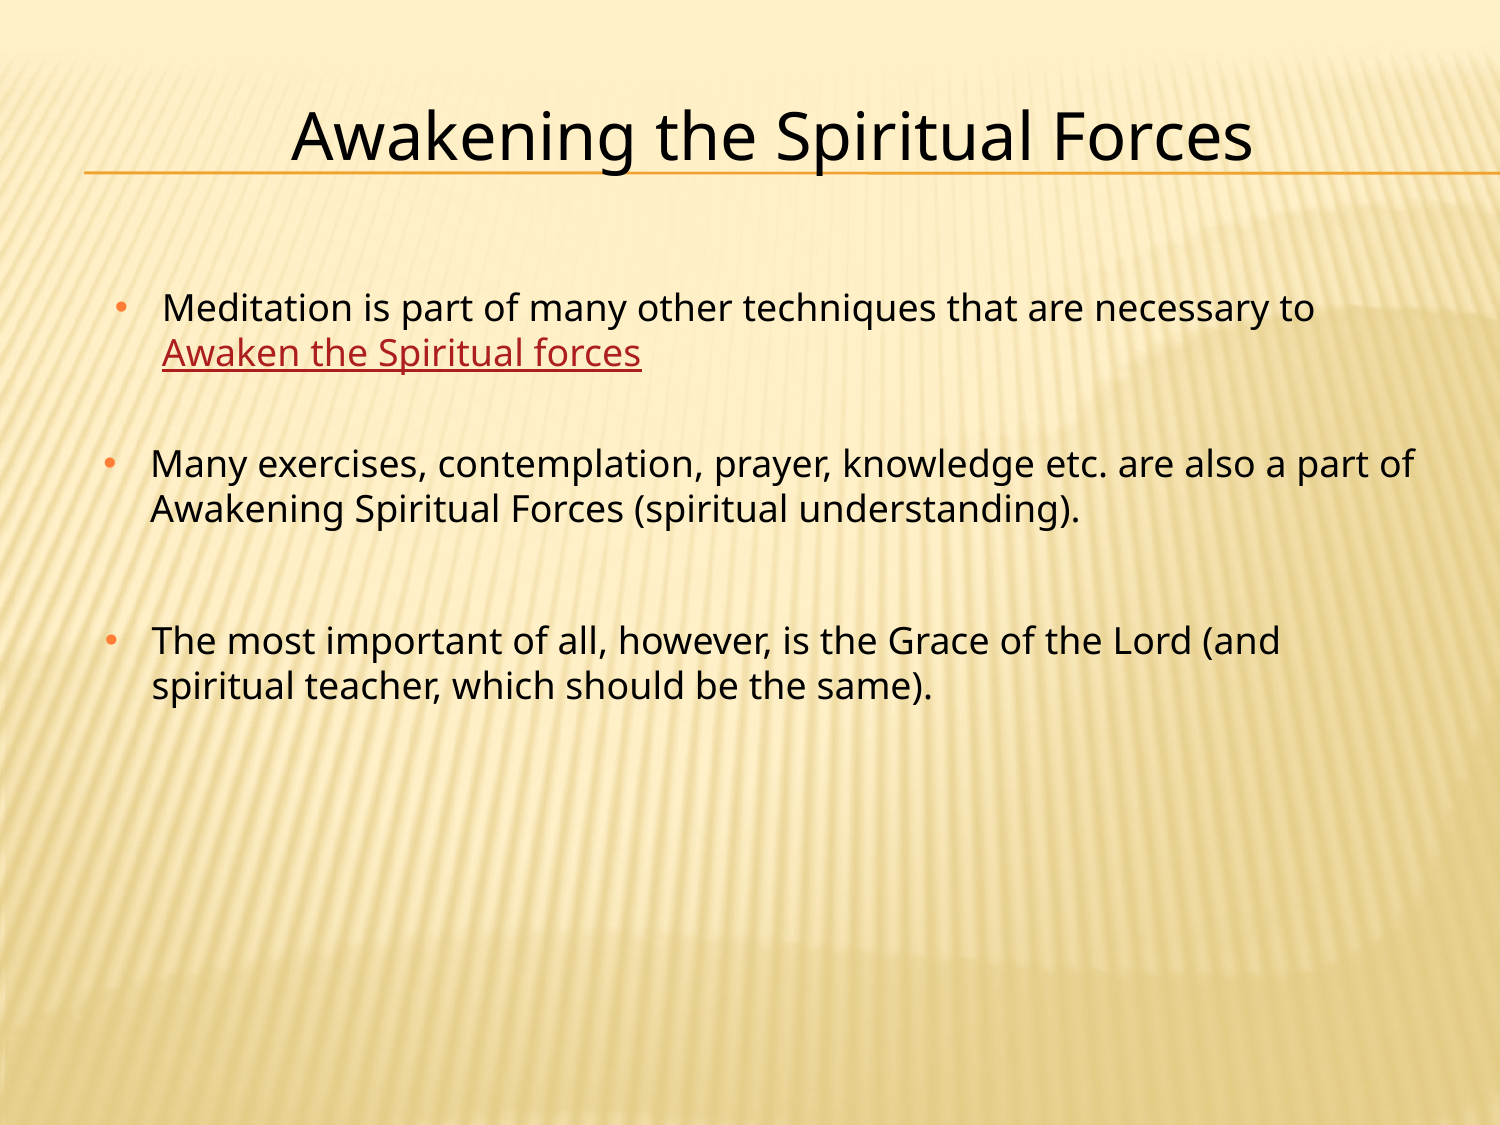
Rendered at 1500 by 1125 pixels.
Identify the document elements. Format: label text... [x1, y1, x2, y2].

text_box Awakening the Spiritual Forces [276, 86, 1271, 182]
text_box Many exercises, contemplation, prayer, knowledge etc. are also a part of Awakening Spiritual Forces (spiritual understanding). [88, 432, 1459, 583]
text_box Meditation is part of many other techniques that are necessary to Awaken the Spiritual forces [100, 231, 1424, 388]
text_box The most important of all, however, is the Grace of the Lord (and spiritual teacher, which should be the same). [90, 609, 1410, 715]
